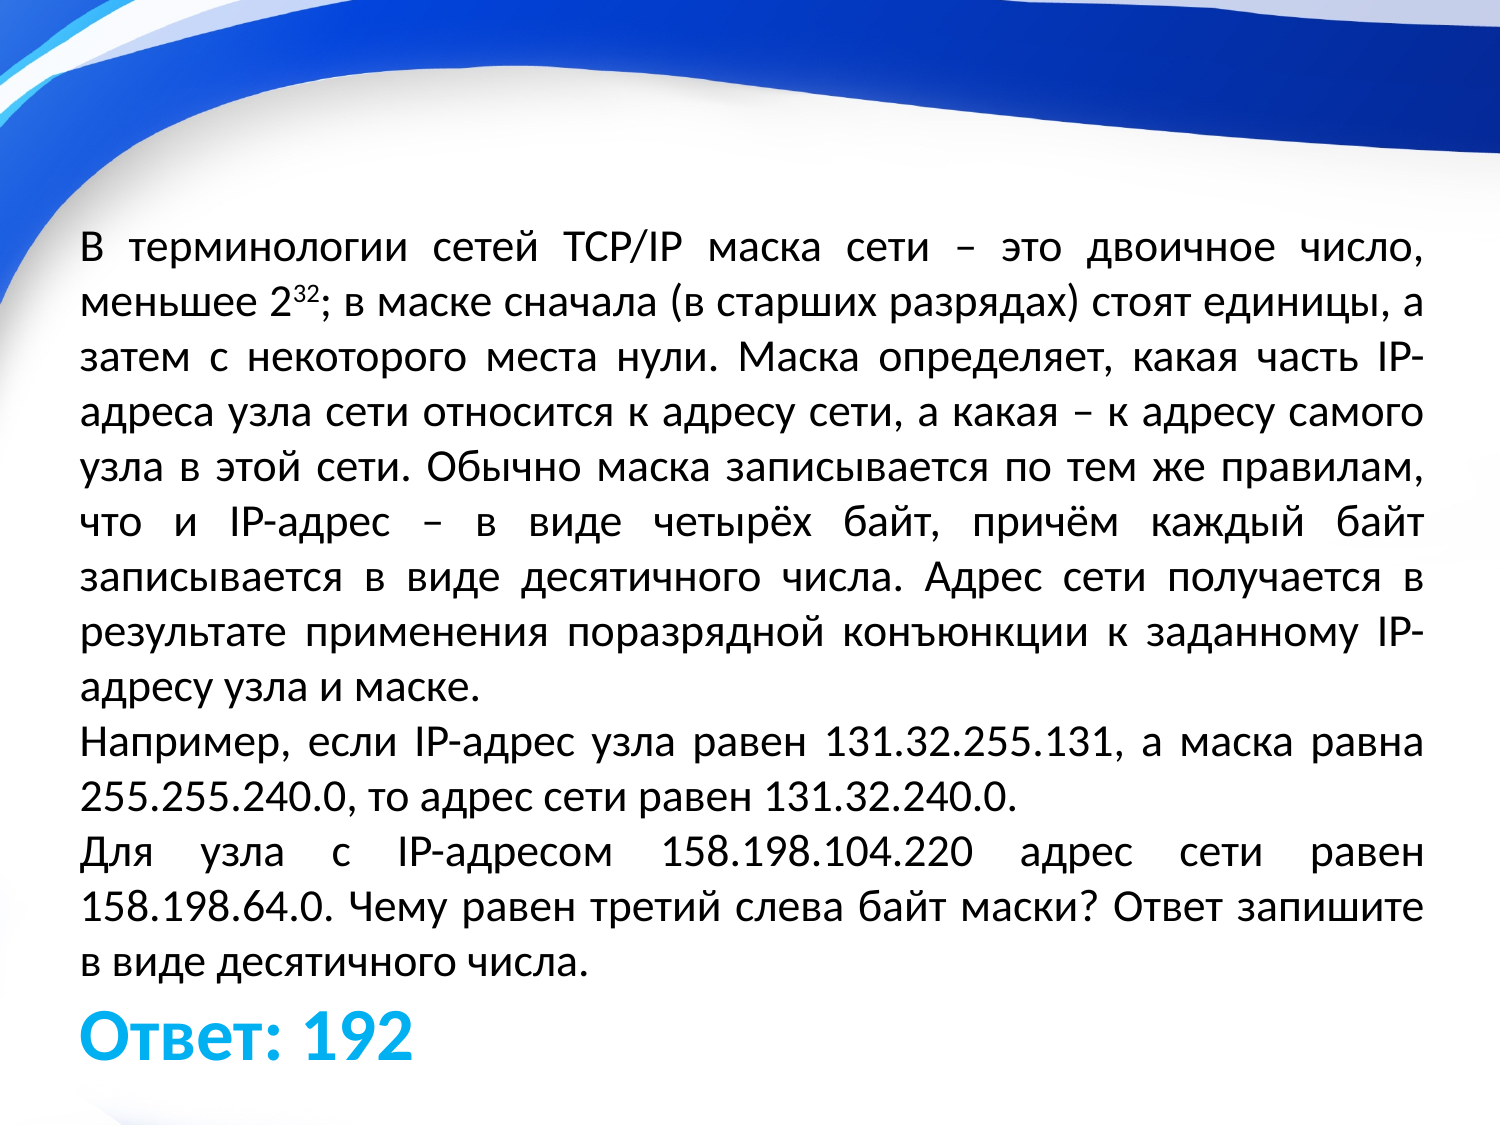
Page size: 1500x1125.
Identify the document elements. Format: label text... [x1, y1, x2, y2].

picture [0, 0, 1500, 1125]
text_box В терминологии сетей TCP/IP маска сети – это двоичное число, меньшее 232; в маске сначала (в старших разрядах) стоят единицы, а затем с некоторого места нули. Маска определяет, какая часть IP-адреса узла сети относится к адресу сети, а какая – к адресу самого узла в этой сети. Обычно маска записывается по тем же правилам, что и IP-адрес – в виде четырёх байт, причём каждый байт записывается в виде десятичного числа. Адрес сети получается в результате применения поразрядной конъюнкции к заданному IP-адресу узла и маске. Например, если IP-адрес узла равен 131.32.255.131, а маска равна 255.255.240.0, то адрес сети равен 131.32.240.0. Для узла с IP-адресом 158.198.104.220 адрес сети равен 158.198.64.0. Чему равен третий слева байт маски? Ответ запишите в виде десятичного числа. Ответ: 192 [64, 208, 1441, 1083]
